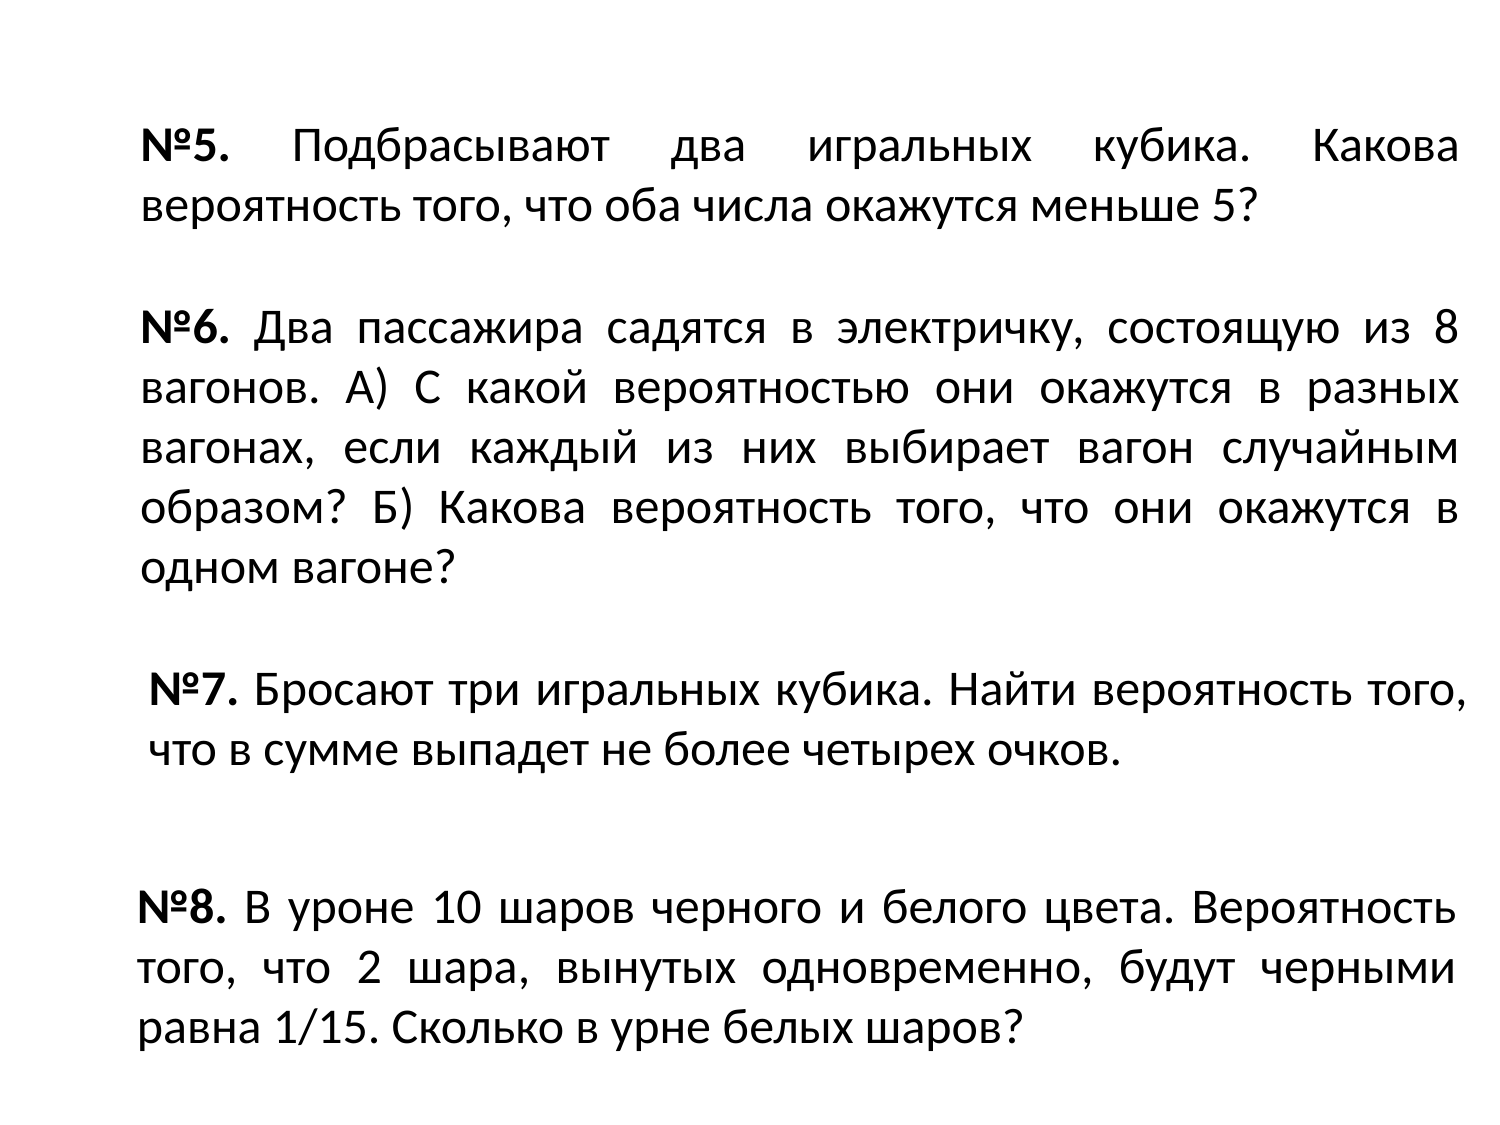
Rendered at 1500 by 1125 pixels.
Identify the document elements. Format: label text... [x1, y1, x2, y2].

title №5. Подбрасывают два игральных кубика. Какова вероятность того, что оба числа окажутся меньше 5? [125, 78, 1476, 266]
text_box №7. Бросают три игральных кубика. Найти вероятность того, что в сумме выпадет не более четырех очков. [133, 621, 1484, 809]
text_box №6. Два пассажира садятся в электричку, состоящую из 8 вагонов. А) С какой вероятностью они окажутся в разных вагонах, если каждый из них выбирает вагон случайным образом? Б) Какова вероятность того, что они окажутся в одном вагоне? [125, 349, 1476, 538]
text_box №8. В уроне 10 шаров черного и белого цвета. Вероятность того, что 2 шара, вынутых одновременно, будут черными равна 1/15. Сколько в урне белых шаров? [121, 869, 1472, 1058]
